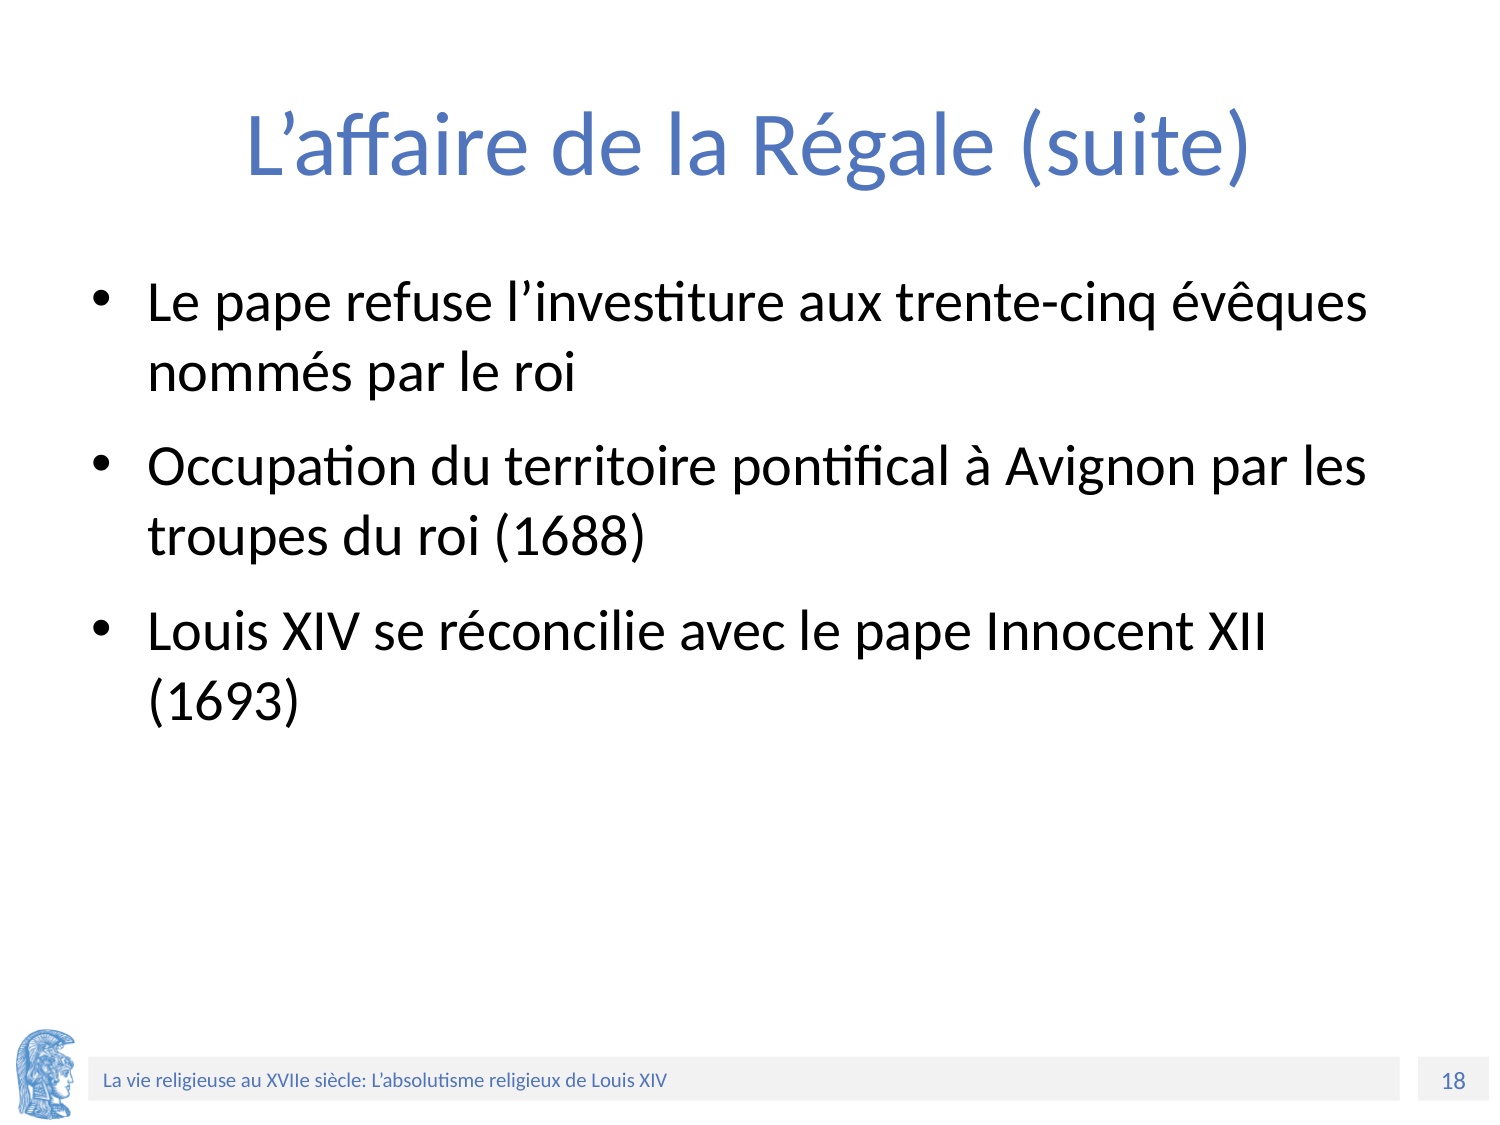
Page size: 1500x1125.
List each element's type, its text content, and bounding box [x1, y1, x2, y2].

list Le pape refuse l’investiture aux trente-cinq évêques nommés par le roi Occupation du territoire pontifical à Avignon par les troupes du roi (1688) Louis XIV se réconcilie avec le pape Innocent XII (1693) [76, 255, 1427, 998]
title L’affaire de la Régale (suite) [75, 45, 1425, 233]
picture [9, 1026, 81, 1120]
